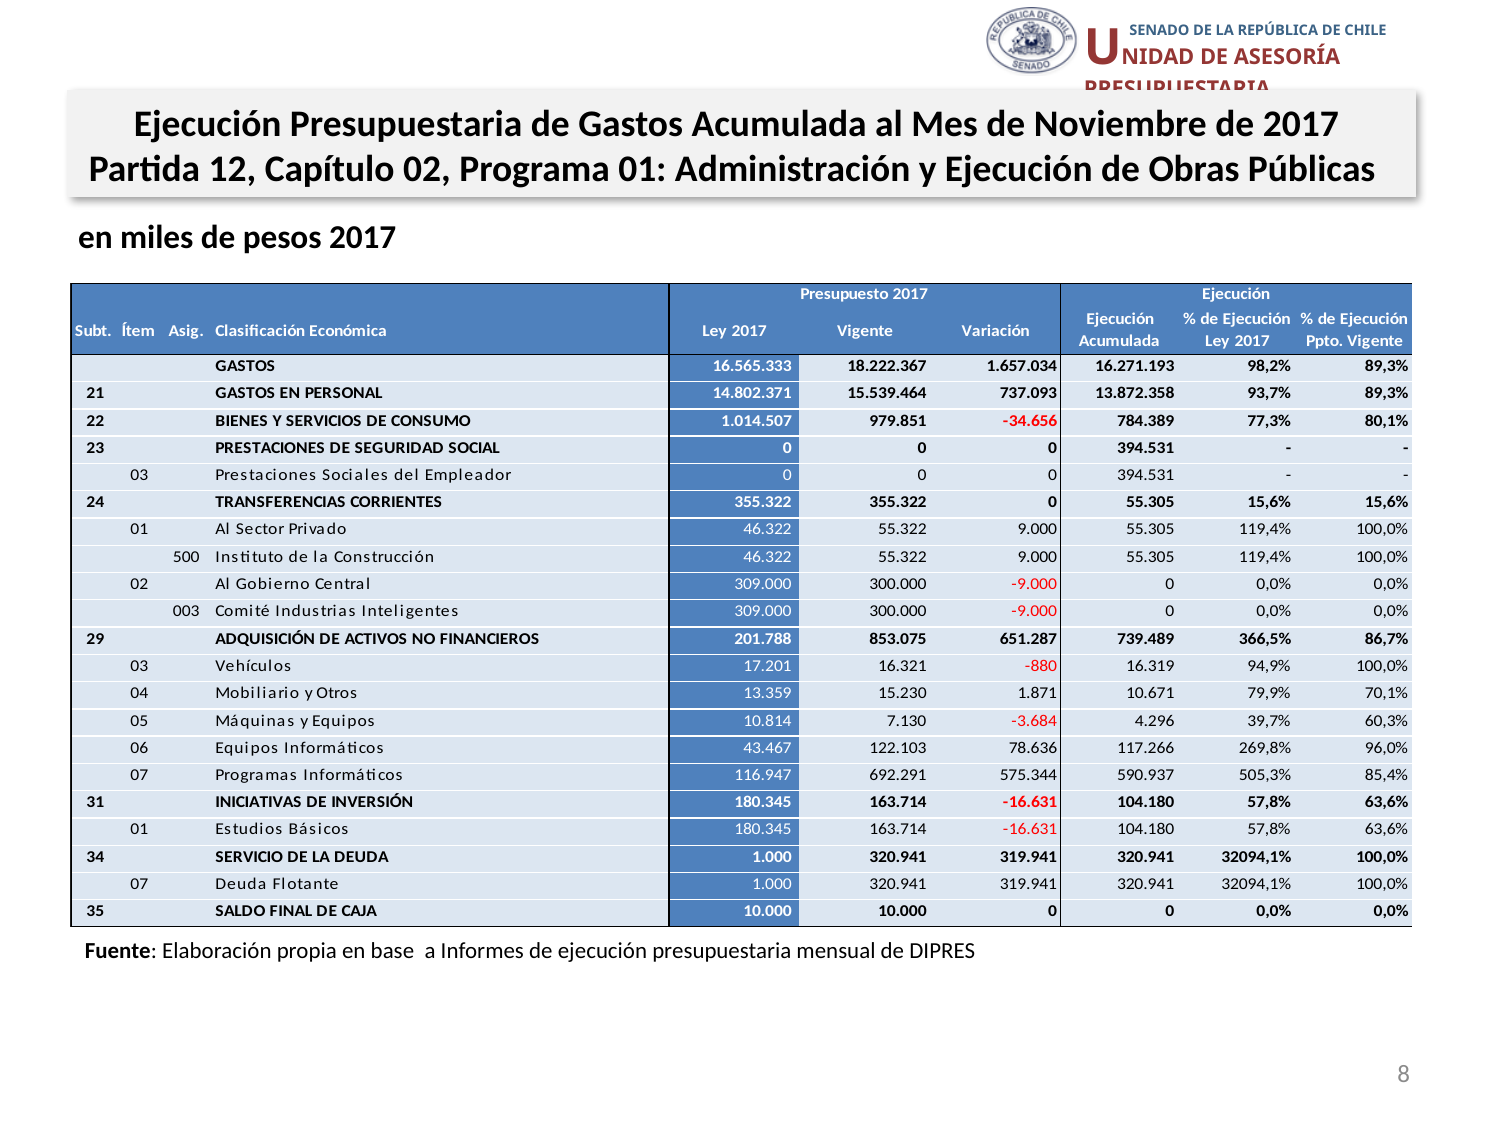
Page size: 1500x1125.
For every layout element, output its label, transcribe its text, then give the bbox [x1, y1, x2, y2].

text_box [70, 282, 1414, 928]
text_box Ejecución Presupuestaria de Gastos Acumulada al Mes de Noviembre de 2017 Partida 12, Capítulo 02, Programa 01: Administración y Ejecución de Obras Públicas [67, 90, 1415, 197]
picture [986, 7, 1079, 76]
footer Fuente: Elaboración propia en base a Informes de ejecución presupuestaria mensual de DIPRES [70, 927, 1450, 988]
text_box en miles de pesos 2017 [63, 208, 1414, 283]
slide_number 8 [1074, 1042, 1425, 1103]
